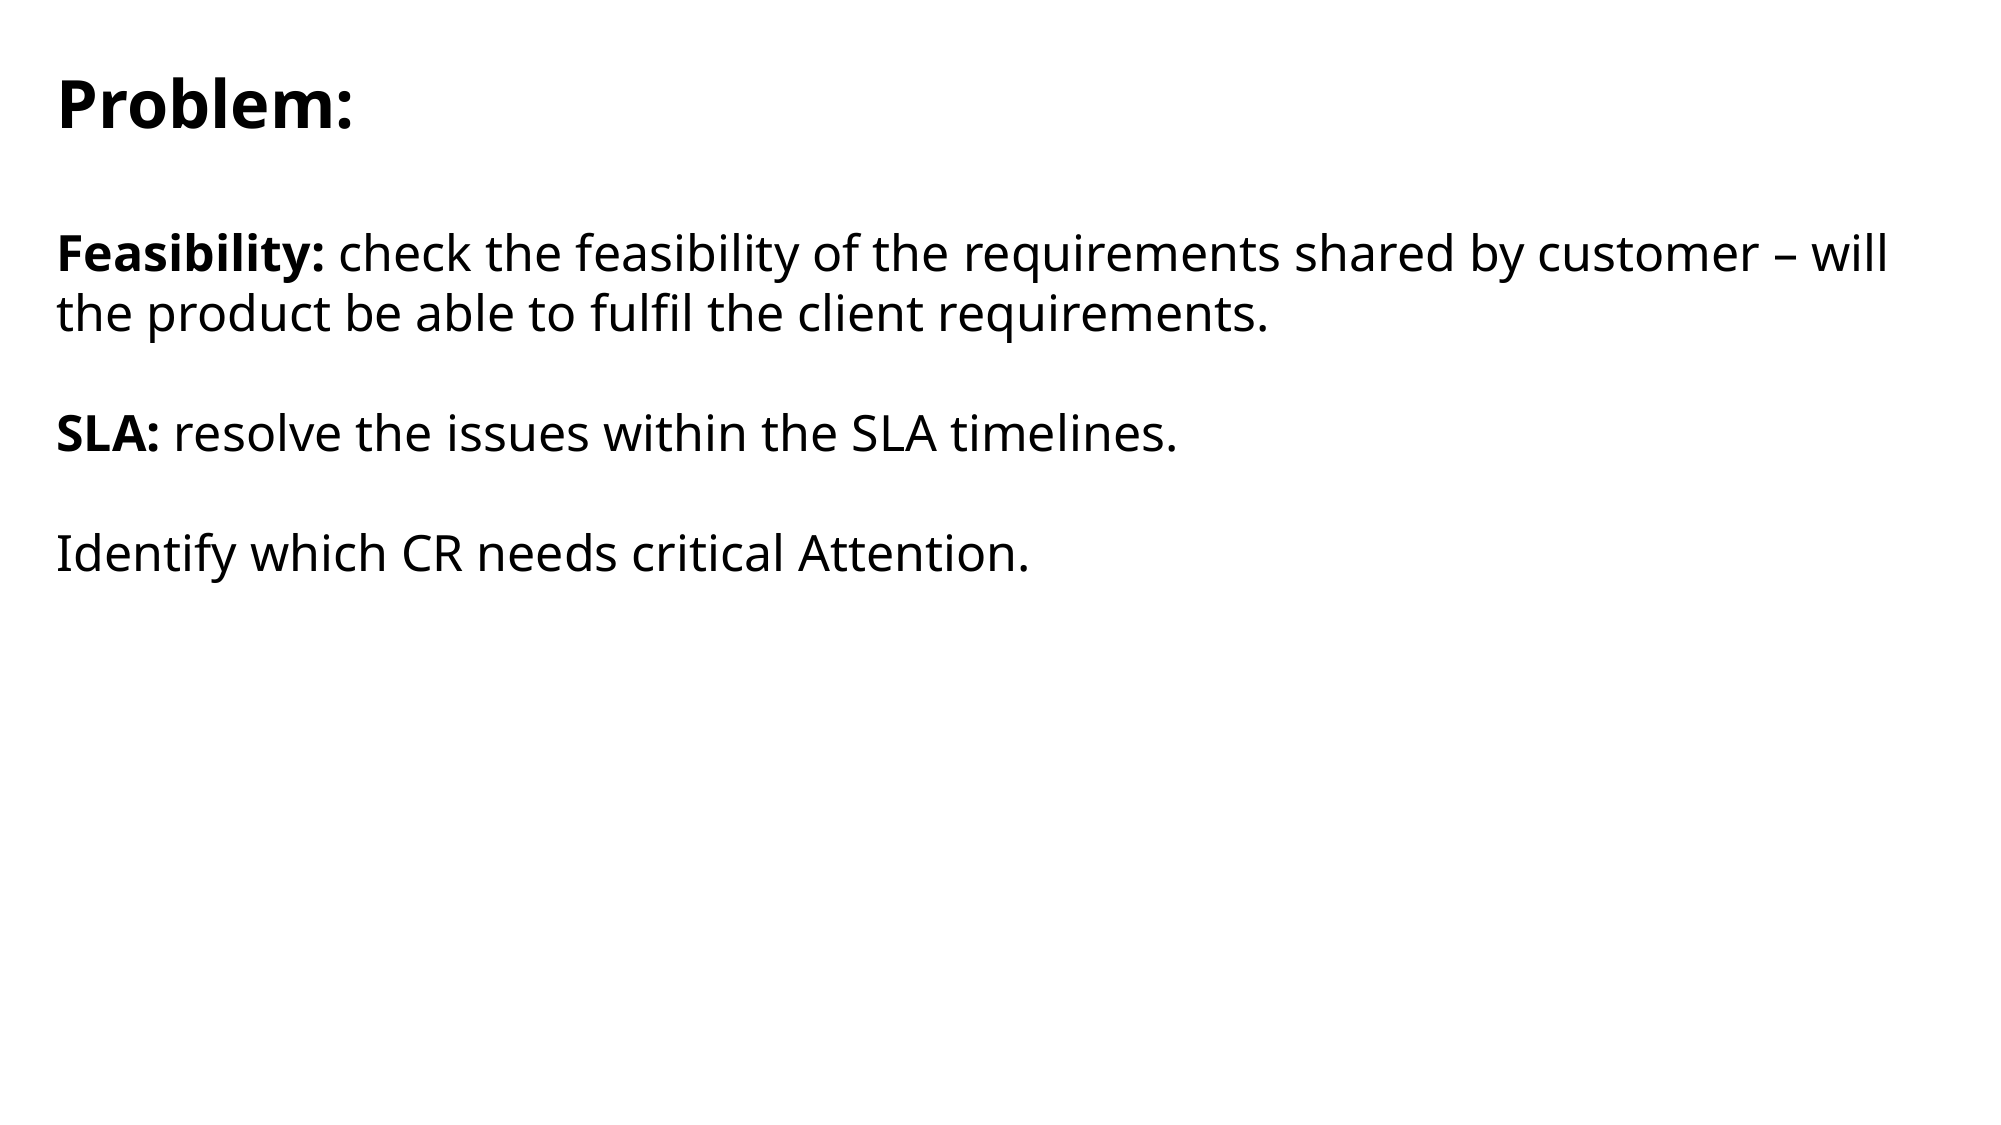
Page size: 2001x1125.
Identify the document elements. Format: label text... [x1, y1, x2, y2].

text_box Problem: Feasibility: check the feasibility of the requirements shared by customer – will the product be able to fulfil the client requirements. SLA: resolve the issues within the SLA timelines. Identify which CR needs critical Attention. [41, 54, 1926, 709]
